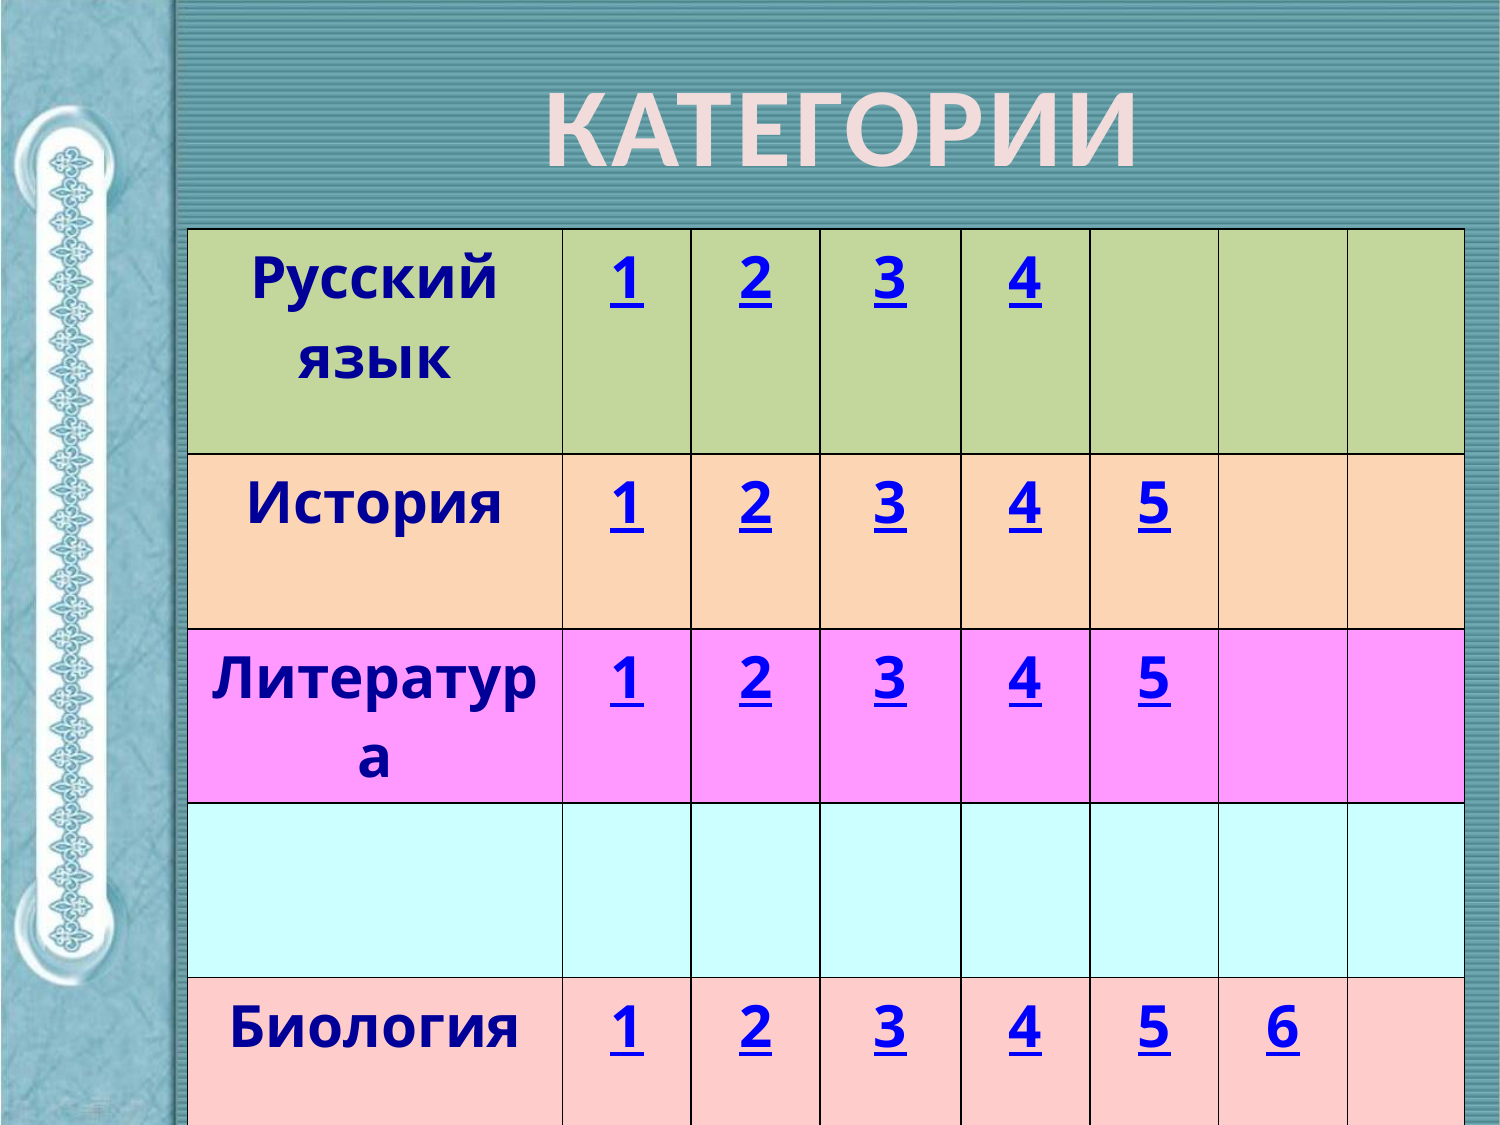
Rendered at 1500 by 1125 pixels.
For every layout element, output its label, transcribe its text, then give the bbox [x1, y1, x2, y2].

table_cell [1091, 804, 1218, 977]
table_cell [1348, 804, 1464, 977]
text_box КАТЕГОРИИ [360, 46, 1325, 197]
picture [0, 0, 1500, 1125]
table_cell 5 [1091, 978, 1218, 1125]
table_header [1091, 230, 1218, 453]
table_cell 1 [563, 455, 690, 628]
table_cell [1219, 804, 1347, 977]
table_cell 3 [821, 630, 960, 802]
table_header 2 [692, 230, 819, 453]
table_cell [1348, 630, 1464, 802]
table_cell [563, 804, 690, 977]
table_cell [821, 804, 960, 977]
table_cell 6 [1219, 978, 1347, 1125]
table_header 4 [962, 230, 1089, 453]
table_cell [1348, 455, 1464, 628]
table_header Русский язык [188, 230, 562, 453]
table_cell 2 [692, 630, 819, 802]
table_cell 1 [563, 978, 690, 1125]
table_header [1219, 230, 1347, 453]
table_cell Биология [188, 978, 562, 1125]
table_cell История [188, 455, 562, 628]
table_cell 4 [962, 630, 1089, 802]
table_cell 1 [563, 630, 690, 802]
table_cell 4 [962, 978, 1089, 1125]
table_cell [1219, 630, 1347, 802]
table_header [1348, 230, 1464, 453]
table_cell 5 [1091, 455, 1218, 628]
table_cell 2 [692, 978, 819, 1125]
table_cell [962, 804, 1089, 977]
table_cell 2 [692, 455, 819, 628]
table_header 1 [563, 230, 690, 453]
table_cell [188, 804, 562, 977]
table_cell 5 [1091, 630, 1218, 802]
table_cell 3 [821, 978, 960, 1125]
table_cell 4 [962, 455, 1089, 628]
table_cell 3 [821, 455, 960, 628]
table_cell Литература [188, 630, 562, 802]
table_cell [692, 804, 819, 977]
table_header 3 [821, 230, 960, 453]
table_cell [1219, 455, 1347, 628]
table_cell [1348, 978, 1464, 1125]
